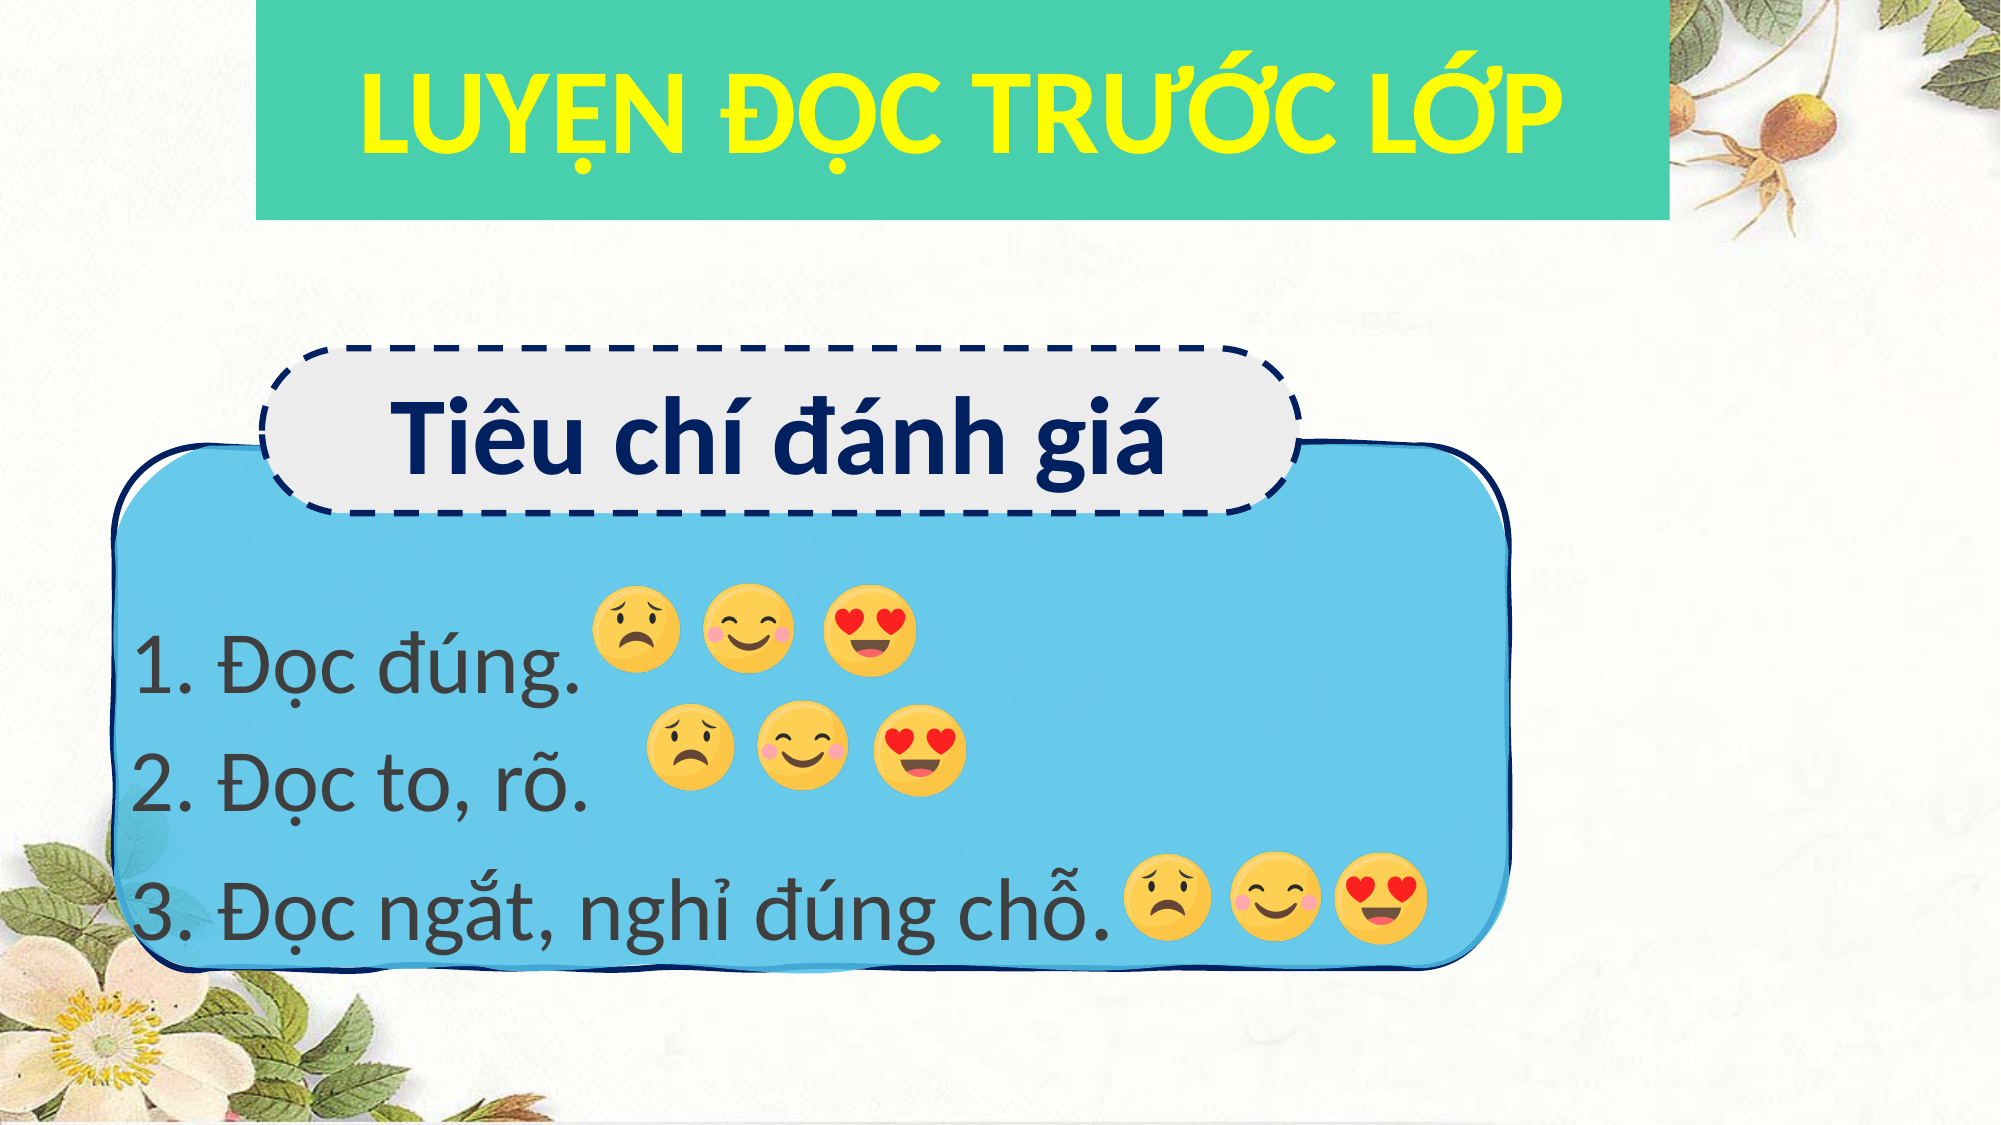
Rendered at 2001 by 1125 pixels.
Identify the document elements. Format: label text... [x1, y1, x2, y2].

text_box LUYỆN ĐỌC TRƯỚC LỚP [256, 0, 1670, 221]
picture [0, 0, 2001, 1125]
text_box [114, 348, 1509, 969]
